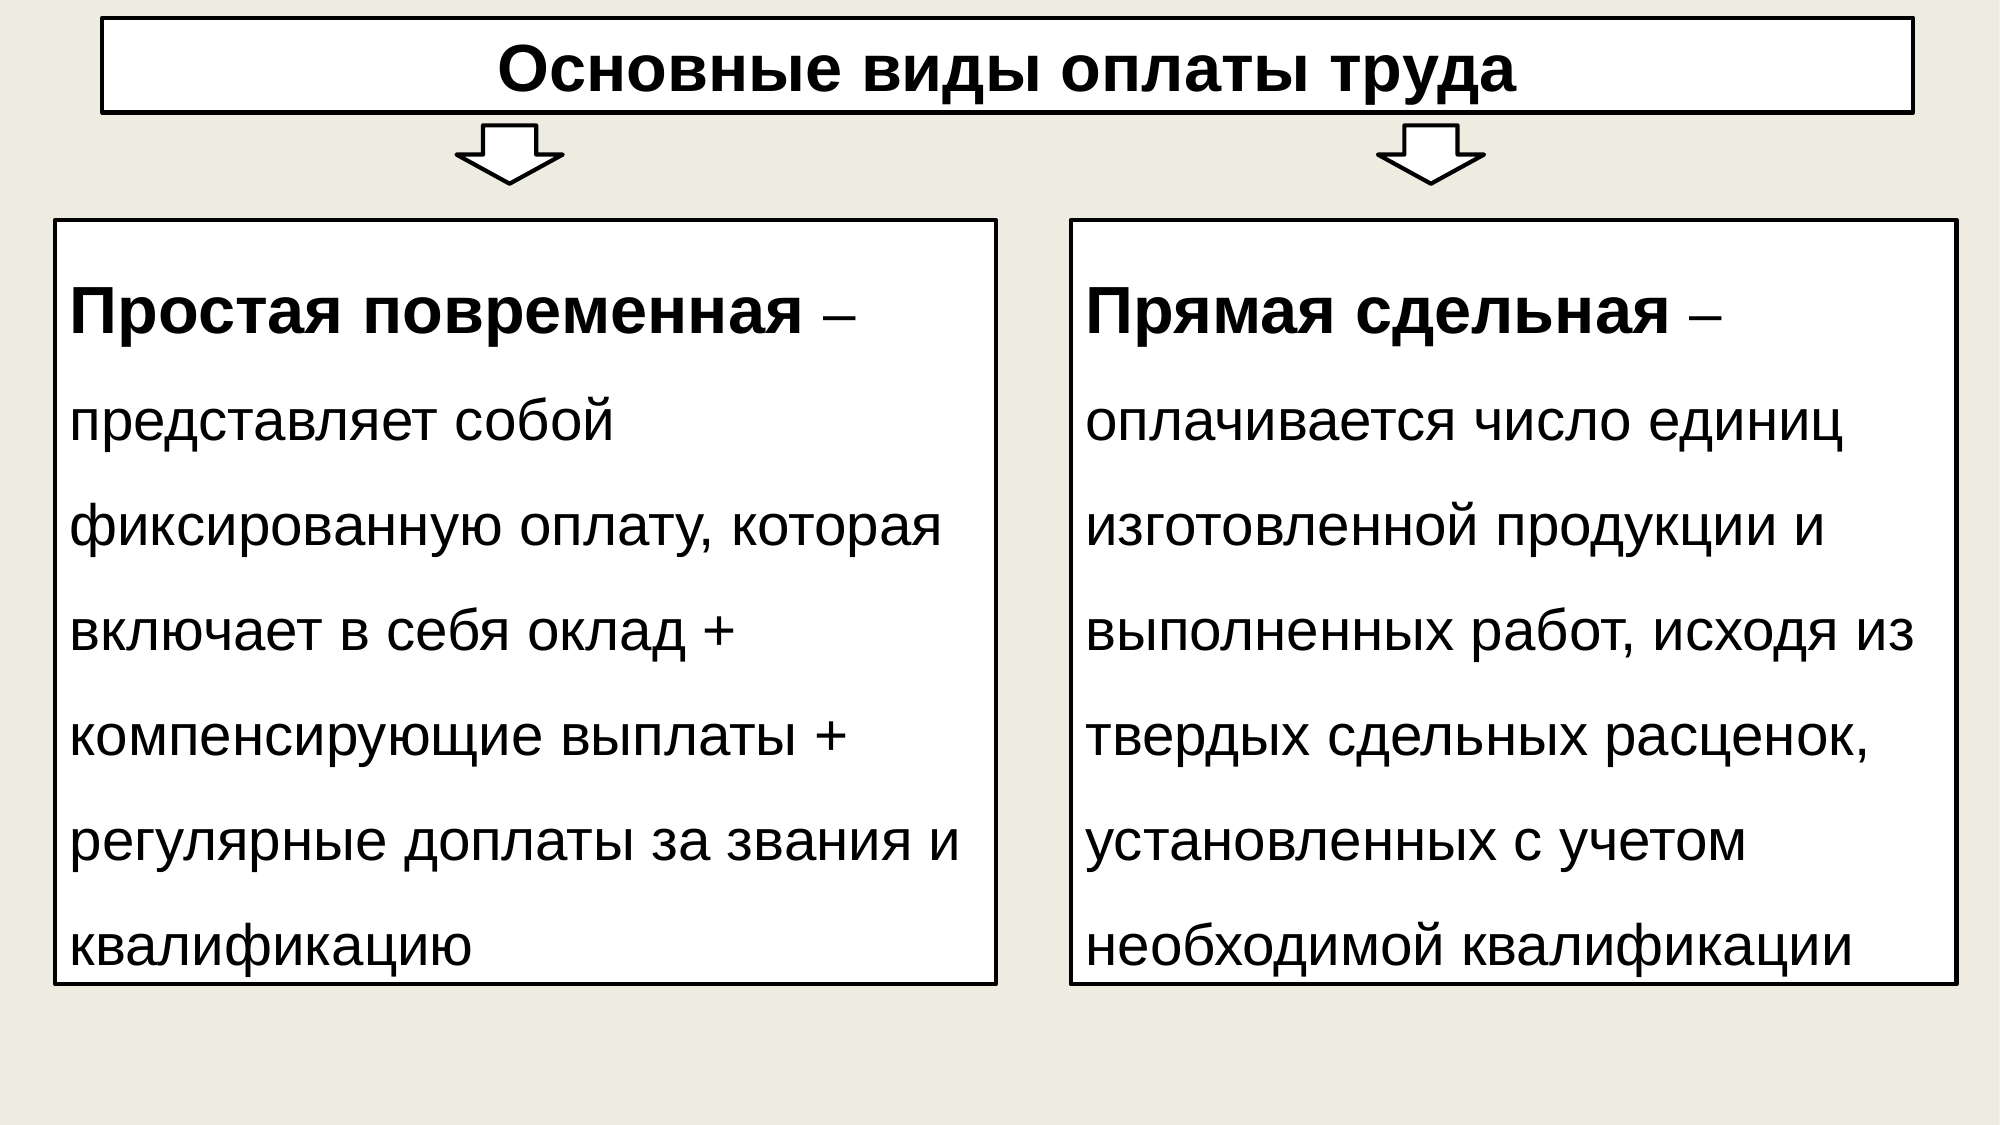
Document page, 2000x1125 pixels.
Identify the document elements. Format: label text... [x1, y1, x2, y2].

text_box [454, 123, 565, 186]
text_box Основные виды оплаты труда [100, 16, 1915, 115]
text_box Простая повременная – представляет собой фиксированную оплату, которая включает в себя оклад + компенсирующие выплаты + регулярные доплаты за звания и квалификацию [53, 218, 998, 986]
text_box [1375, 123, 1487, 186]
text_box Прямая сдельная – оплачивается число единиц изготовленной продукции и выполненных работ, исходя из твердых сдельных расценок, установленных с учетом необходимой квалификации [1069, 218, 1959, 986]
